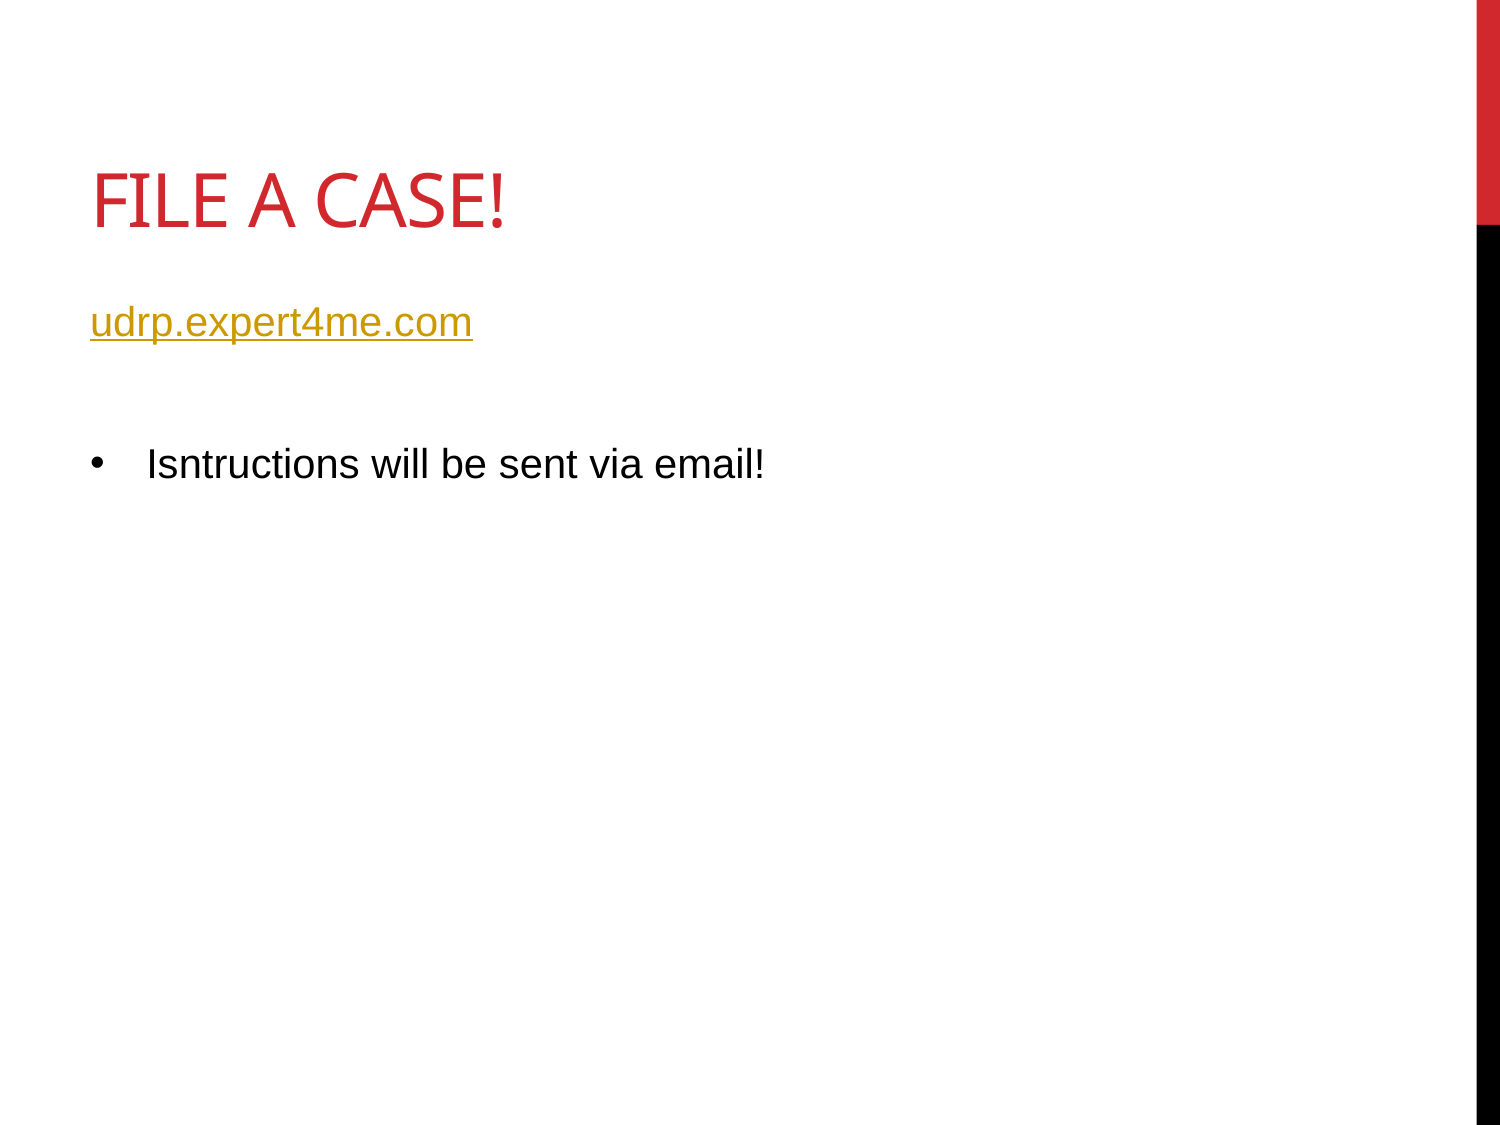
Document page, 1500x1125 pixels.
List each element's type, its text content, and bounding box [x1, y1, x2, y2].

list udrp.expert4me.com Isntructions will be sent via email! [75, 287, 1325, 1005]
title File a case! [75, 25, 1025, 250]
